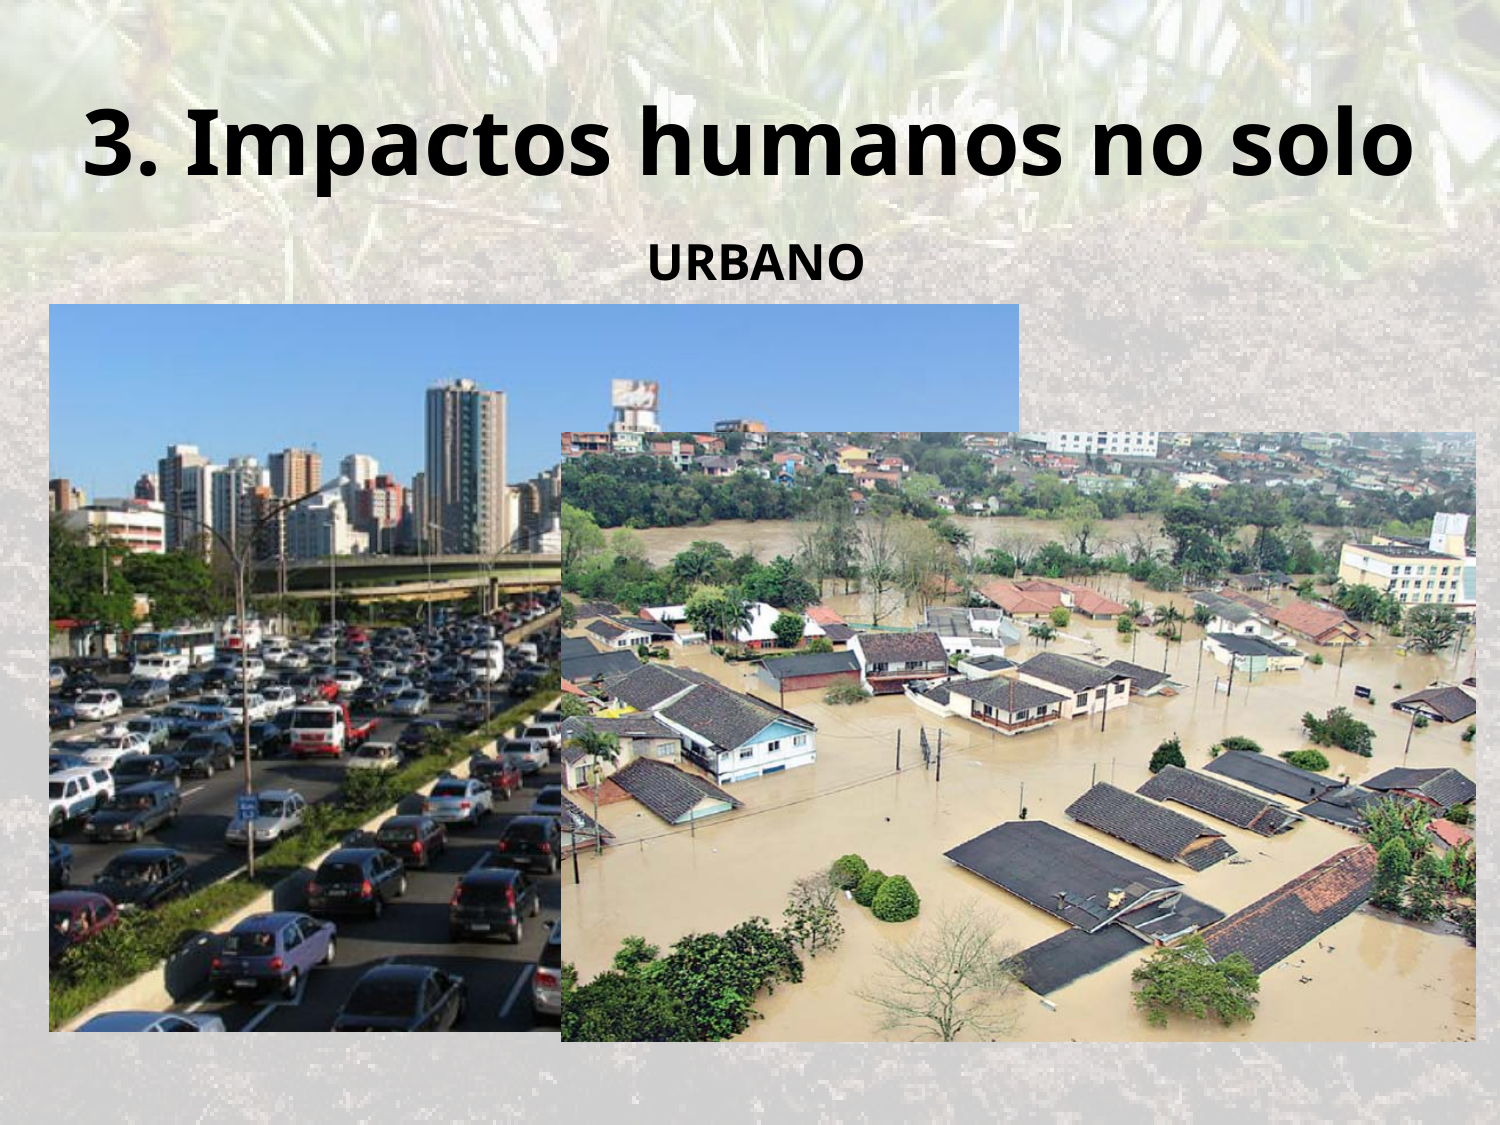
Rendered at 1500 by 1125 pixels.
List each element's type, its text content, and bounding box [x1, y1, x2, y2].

text_box URBANO [631, 223, 892, 298]
picture [49, 304, 1476, 1042]
title 3. Impactos humanos no solo [0, 45, 1500, 233]
